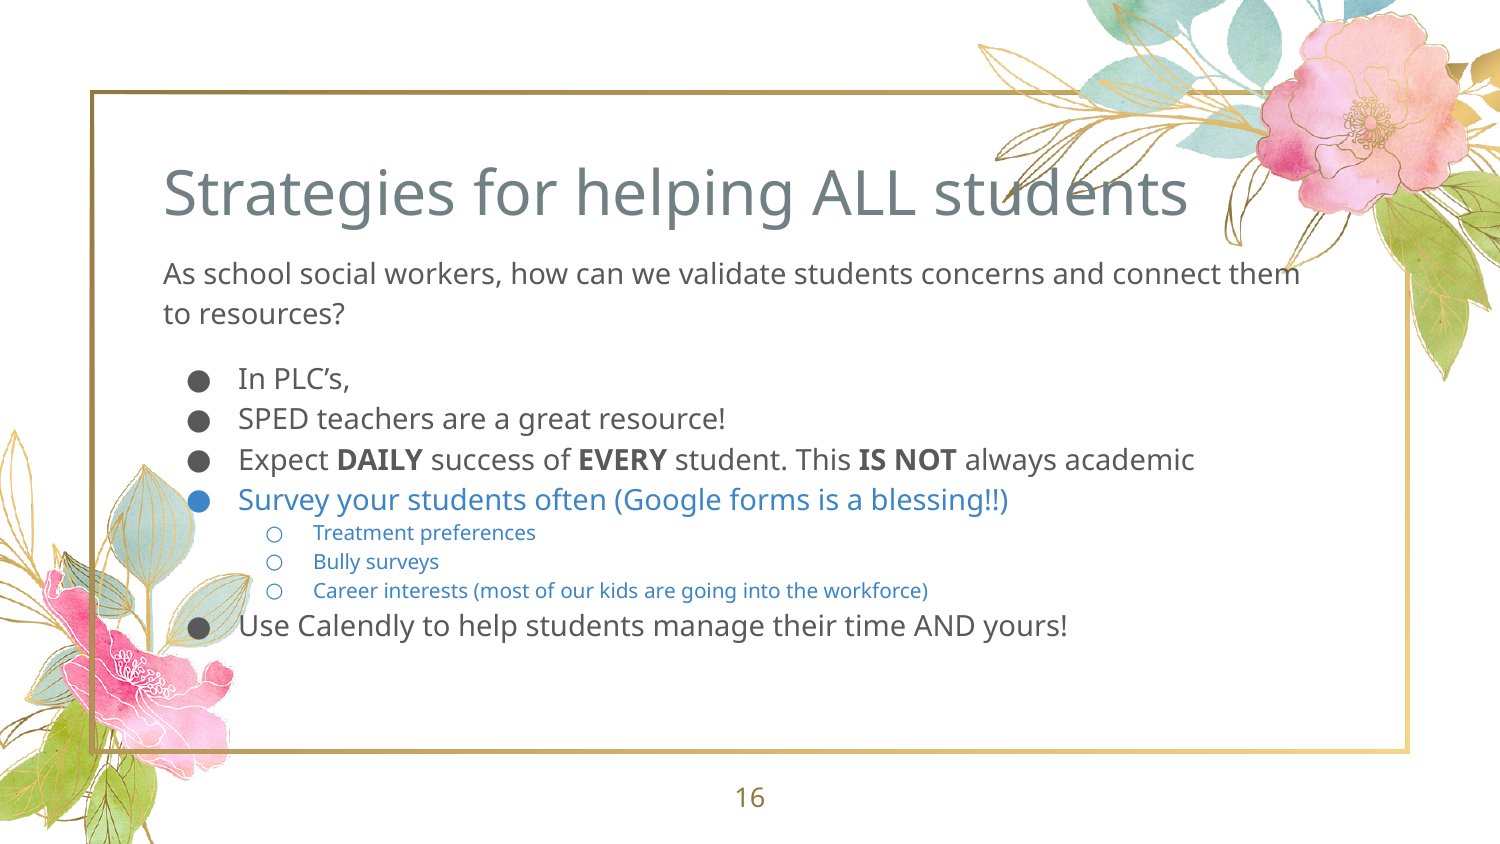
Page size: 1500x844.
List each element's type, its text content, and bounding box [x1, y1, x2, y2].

picture [0, 429, 253, 844]
title Strategies for helping ALL students [163, 161, 1337, 226]
list As school social workers, how can we validate students concerns and connect them to resources? In PLC’s, SPED teachers are a great resource! Expect DAILY success of EVERY student. This IS NOT always academic Survey your students often (Google forms is a blessing!!) Treatment preferences Bully surveys Career interests (most of our kids are going into the workforce) Use Calendly to help students manage their time AND yours! [163, 250, 1337, 734]
picture [95, 429, 253, 749]
slide_number ‹#› [705, 753, 795, 844]
picture [977, 0, 1500, 382]
